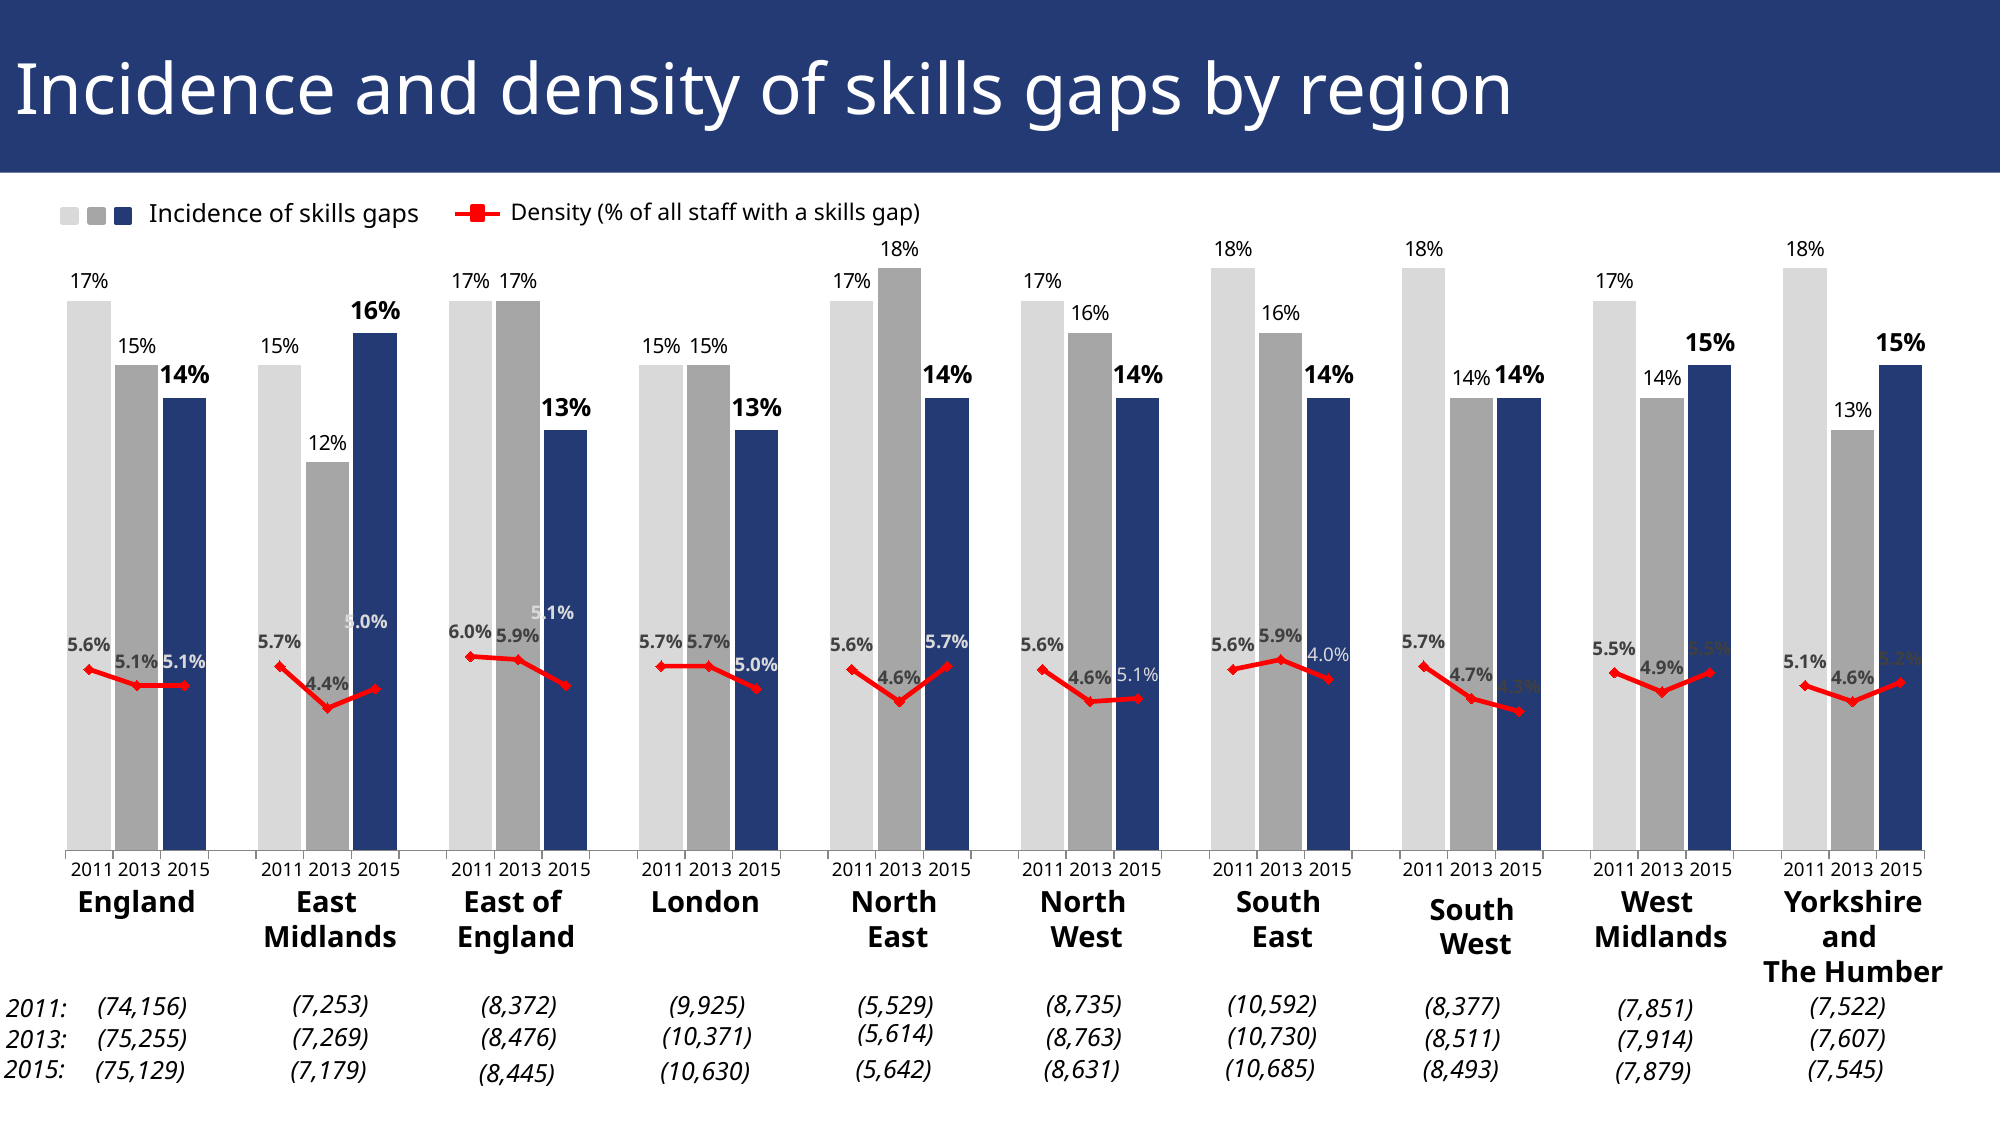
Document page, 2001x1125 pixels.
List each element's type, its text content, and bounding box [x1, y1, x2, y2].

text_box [1197, 849, 1367, 889]
title Incidence and density of skills gaps by region [0, 0, 2000, 173]
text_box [816, 849, 987, 889]
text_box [1007, 849, 1177, 889]
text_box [454, 206, 501, 221]
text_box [62, 208, 131, 224]
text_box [246, 849, 416, 889]
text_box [1387, 849, 1558, 889]
chart [0, 105, 1961, 1091]
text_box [626, 849, 797, 889]
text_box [55, 849, 226, 889]
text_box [1578, 849, 1748, 889]
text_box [1768, 849, 1938, 889]
text_box [1961, 109, 1966, 173]
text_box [436, 849, 606, 889]
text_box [0, 980, 1918, 1101]
